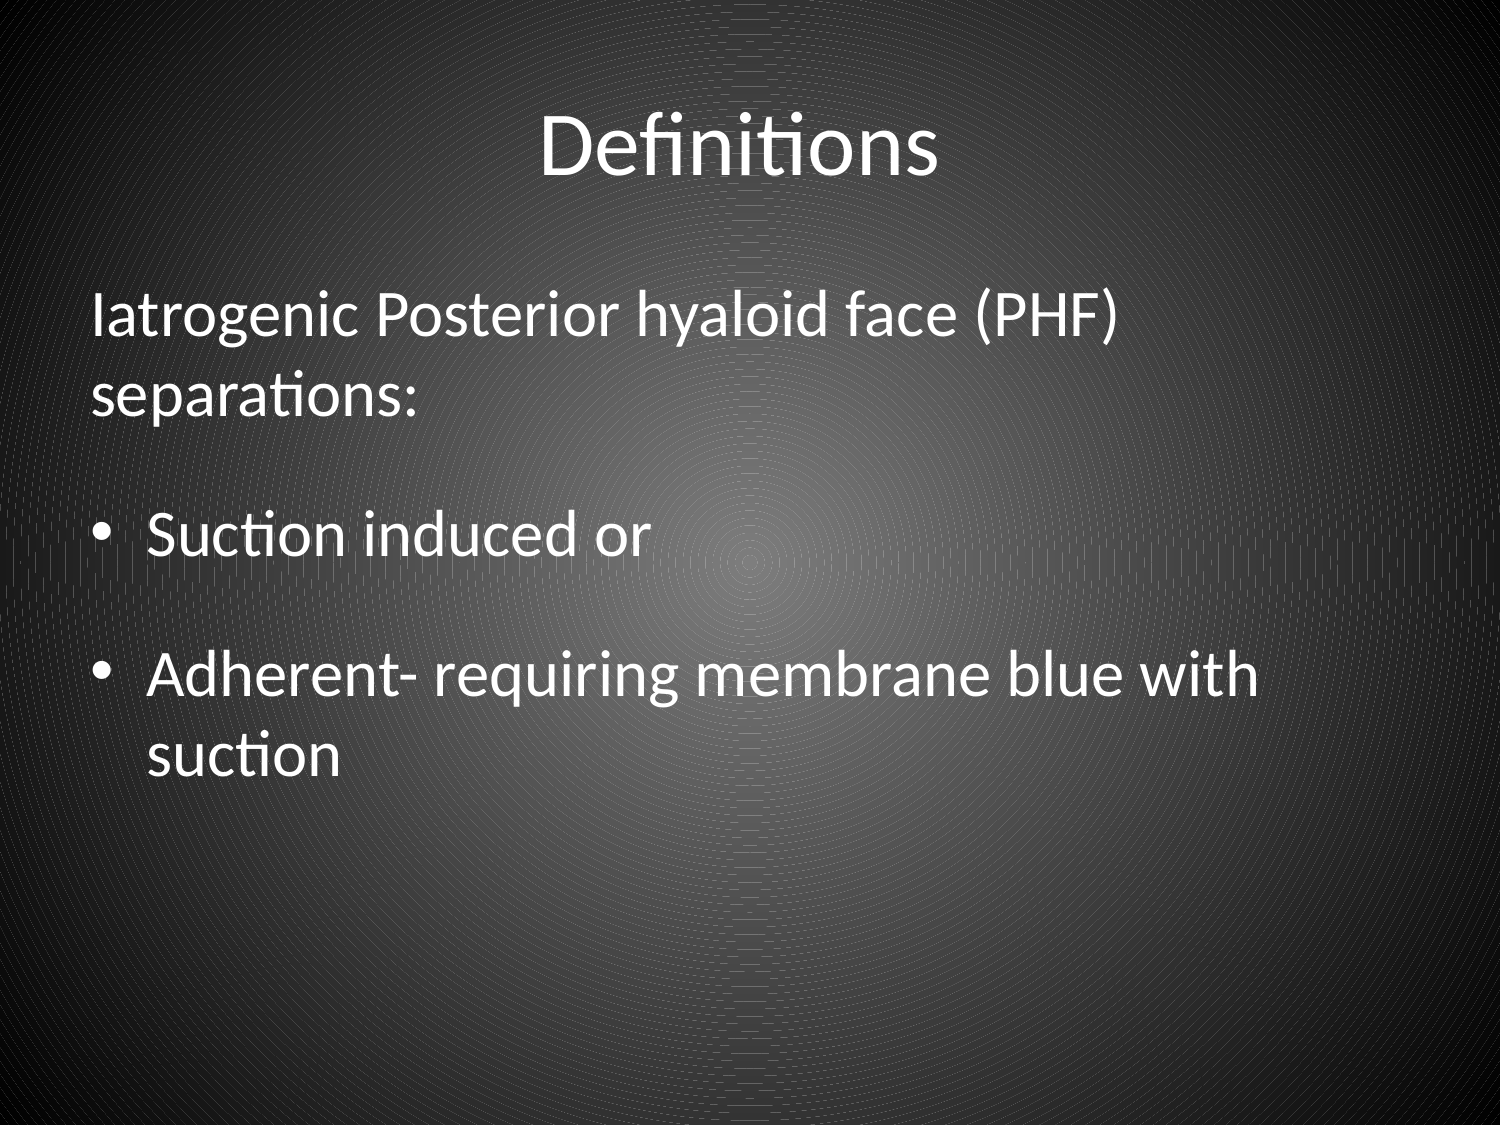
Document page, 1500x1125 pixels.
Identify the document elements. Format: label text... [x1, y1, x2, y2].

list Iatrogenic Posterior hyaloid face (PHF) separations: Suction induced or Adherent- requiring membrane blue with suction [75, 262, 1425, 1005]
title Definitions [75, 45, 1425, 233]
